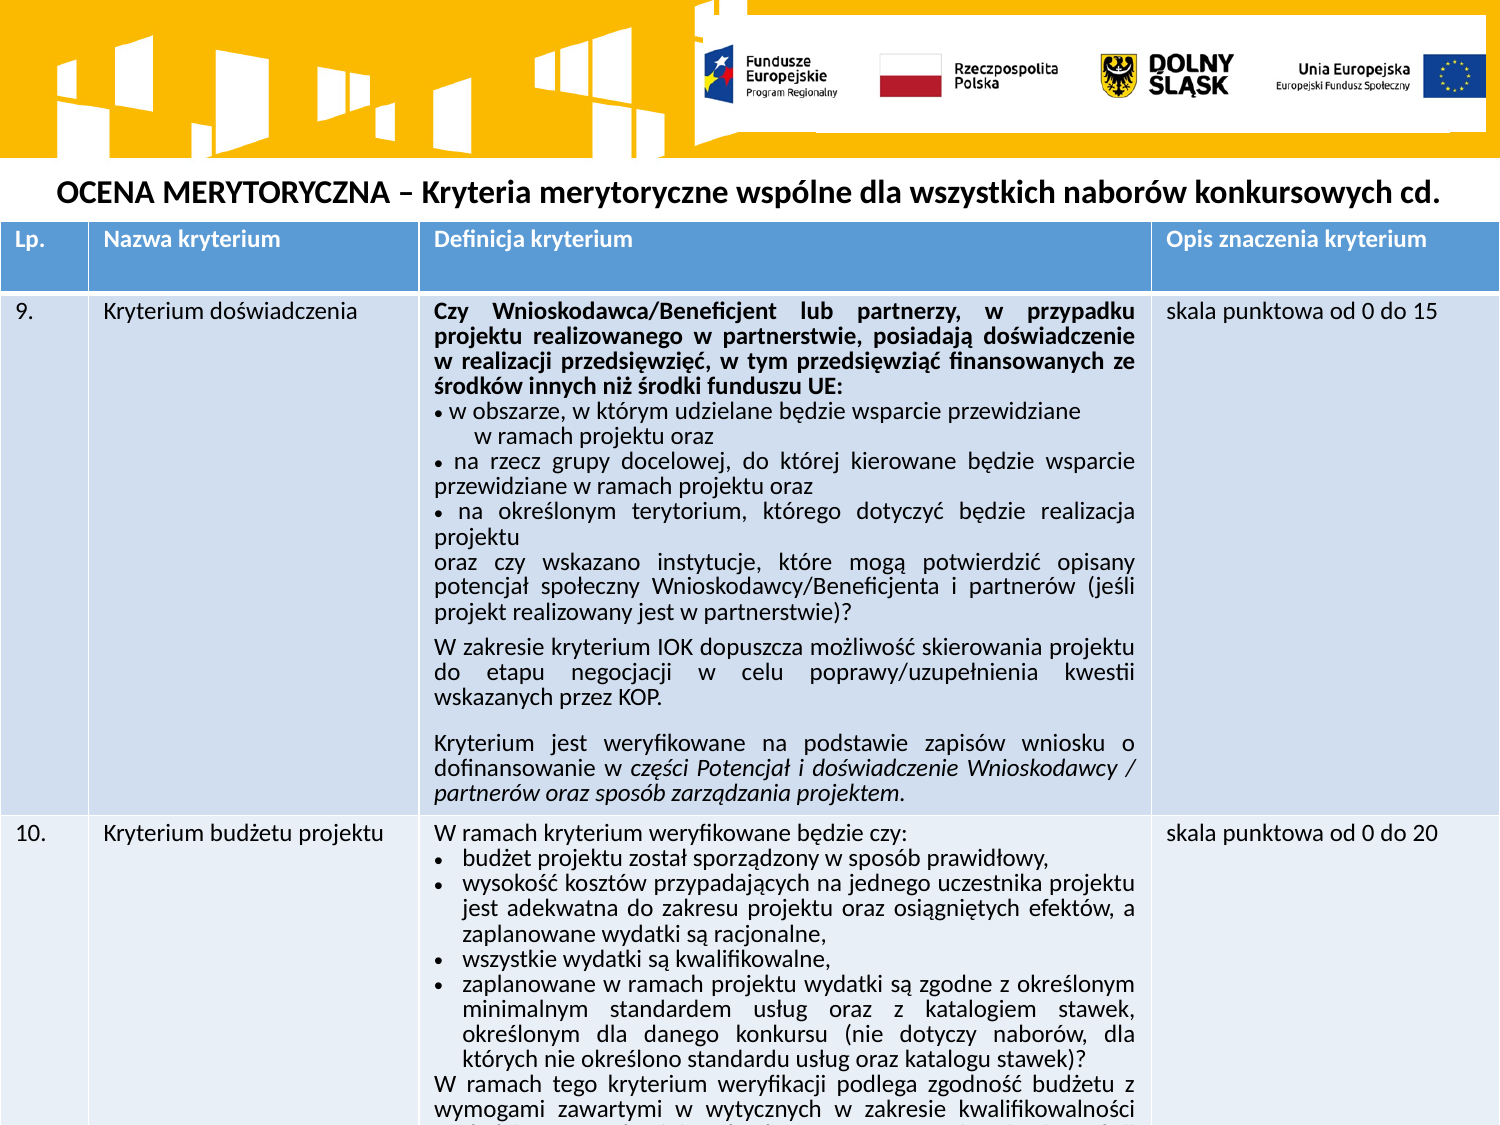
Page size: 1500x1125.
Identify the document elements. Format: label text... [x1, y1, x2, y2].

table_cell Kryterium budżetu projektu [89, 816, 418, 1125]
table_header Nazwa kryterium [89, 222, 418, 291]
table_header Definicja kryterium [420, 222, 1151, 291]
table_cell 9. [1, 296, 88, 815]
table_header Opis znaczenia kryterium [1152, 222, 1499, 291]
table_cell 10. [1, 816, 88, 1125]
picture [0, 0, 1500, 166]
table_cell skala punktowa od 0 do 20 [1152, 816, 1499, 1125]
table_header Lp. [1, 222, 88, 291]
list OCENA MERYTORYCZNA – Kryteria merytoryczne wspólne dla wszystkich naborów konkursowych cd. [0, 166, 1500, 220]
table_cell W ramach kryterium weryfikowane będzie czy: budżet projektu został sporządzony w sposób prawidłowy, wysokość kosztów przypadających na jednego uczestnika projektu jest adekwatna do zakresu projektu oraz osiągniętych efektów, a zaplanowane wydatki są racjonalne, wszystkie wydatki są kwalifikowalne, zaplanowane w ramach projektu wydatki są zgodne z określonym minimalnym standardem usług oraz z katalogiem stawek, określonym dla danego konkursu (nie dotyczy naborów, dla których nie określono standardu usług oraz katalogu stawek)? W ramach tego kryterium weryfikacji podlega zgodność budżetu z wymogami zawartymi w wytycznych w zakresie kwalifikowalności wydatków, Regulaminie konkursu oraz zapisami instrukcji wypełniania wniosku o dofinansowanie. Dodatkowo w ramach kryterium bada się prawidłowość stosowania kwot ryczałtowych i stawek jednostkowych oraz ich wysokość w przypadkach, projektów spełniających warunki ich stosowania. W przypadku zidentyfikowania na etapie oceny projektu wydatków niekwalifikowalnych wniosek uznaje się za niespełniający minimalnych wymagań pozwalających otrzymać dofinansowanie. W zakresie kryterium IOK dopuszcza możliwość skierowania projektu do etapu negocjacji w celu poprawy/uzupełnienia kwestii wskazanych przez KOP. Kryterium jest weryfikowane na podstawie zapisów wniosku o dofinansowanie w części Budżet projektu, Szczegółowy budżet projektu i Uzasadnienie wydatków. [420, 816, 1151, 1125]
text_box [787, 0, 1497, 156]
table_cell Kryterium doświadczenia [89, 296, 418, 815]
table_cell skala punktowa od 0 do 15 [1152, 296, 1499, 815]
table_cell Czy Wnioskodawca/Beneficjent lub partnerzy, w przypadku projektu realizowanego w partnerstwie, posiadają doświadczenie w realizacji przedsięwzięć, w tym przedsięwziąć finansowanych ze środków innych niż środki funduszu UE: w obszarze, w którym udzielane będzie wsparcie przewidziane w ramach projektu oraz na rzecz grupy docelowej, do której kierowane będzie wsparcie przewidziane w ramach projektu oraz na określonym terytorium, którego dotyczyć będzie realizacja projektu oraz czy wskazano instytucje, które mogą potwierdzić opisany potencjał społeczny Wnioskodawcy/Beneficjenta i partnerów (jeśli projekt realizowany jest w partnerstwie)? W zakresie kryterium IOK dopuszcza możliwość skierowania projektu do etapu negocjacji w celu poprawy/uzupełnienia kwestii wskazanych przez KOP. Kryterium jest weryfikowane na podstawie zapisów wniosku o dofinansowanie w części Potencjał i doświadczenie Wnioskodawcy / partnerów oraz sposób zarządzania projektem. [420, 296, 1151, 815]
